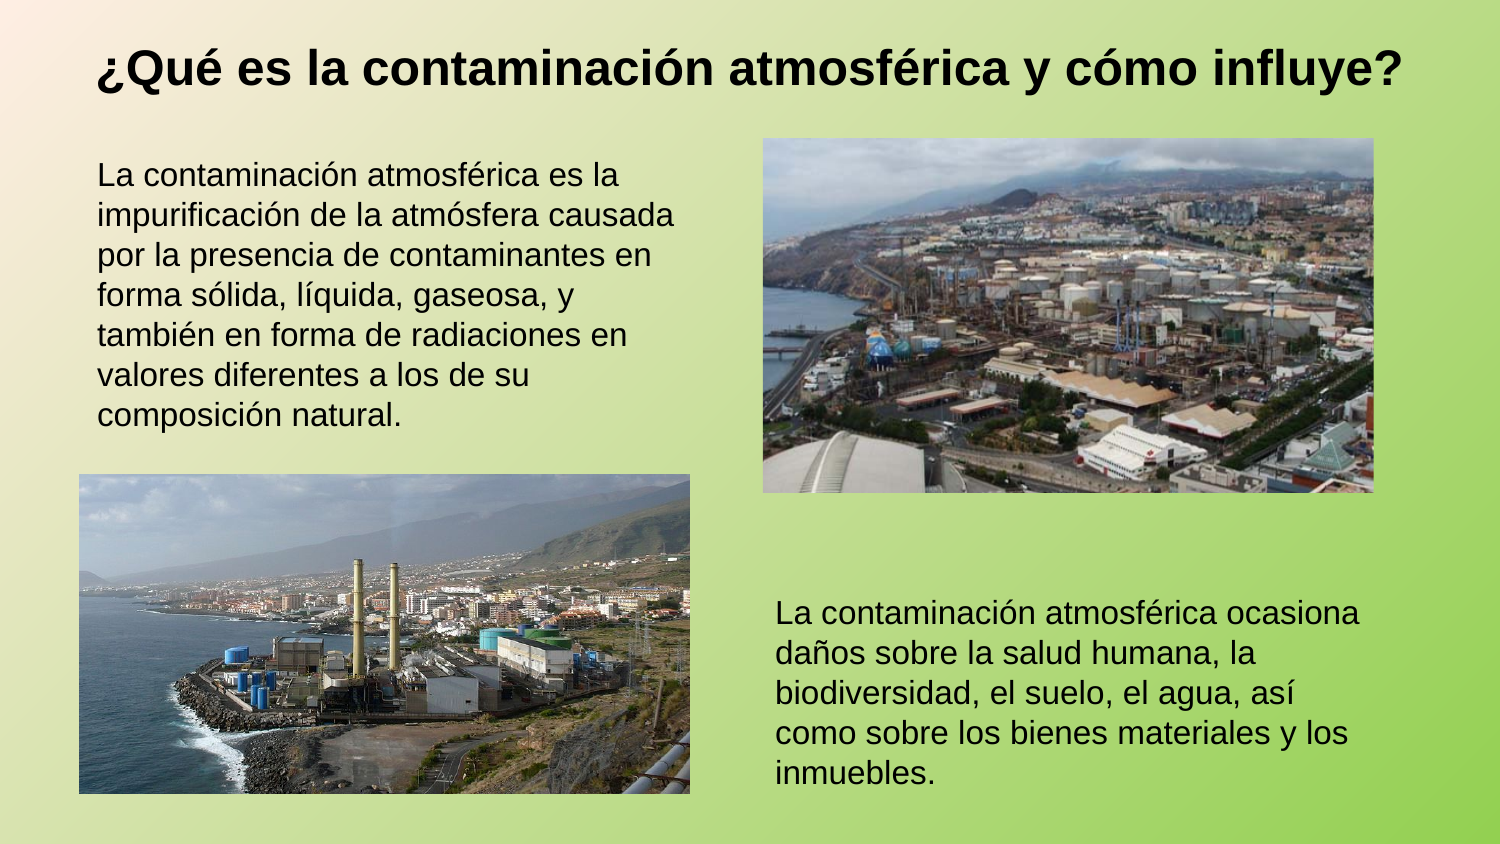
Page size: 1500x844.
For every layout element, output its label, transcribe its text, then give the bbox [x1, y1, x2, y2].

picture [78, 474, 691, 794]
title ¿Qué es la contaminación atmosférica y cómo influye? [51, 20, 1449, 127]
list La contaminación atmosférica es la impurificación de la atmósfera causada por la presencia de contaminantes en forma sólida, líquida, gaseosa, y también en forma de radiaciones en valores diferentes a los de su composición natural. [82, 138, 693, 453]
text_box La contaminación atmosférica ocasiona daños sobre la salud humana, la biodiversidad, el suelo, el agua, así como sobre los bienes materiales y los inmuebles. [760, 584, 1388, 799]
picture [762, 138, 1374, 493]
